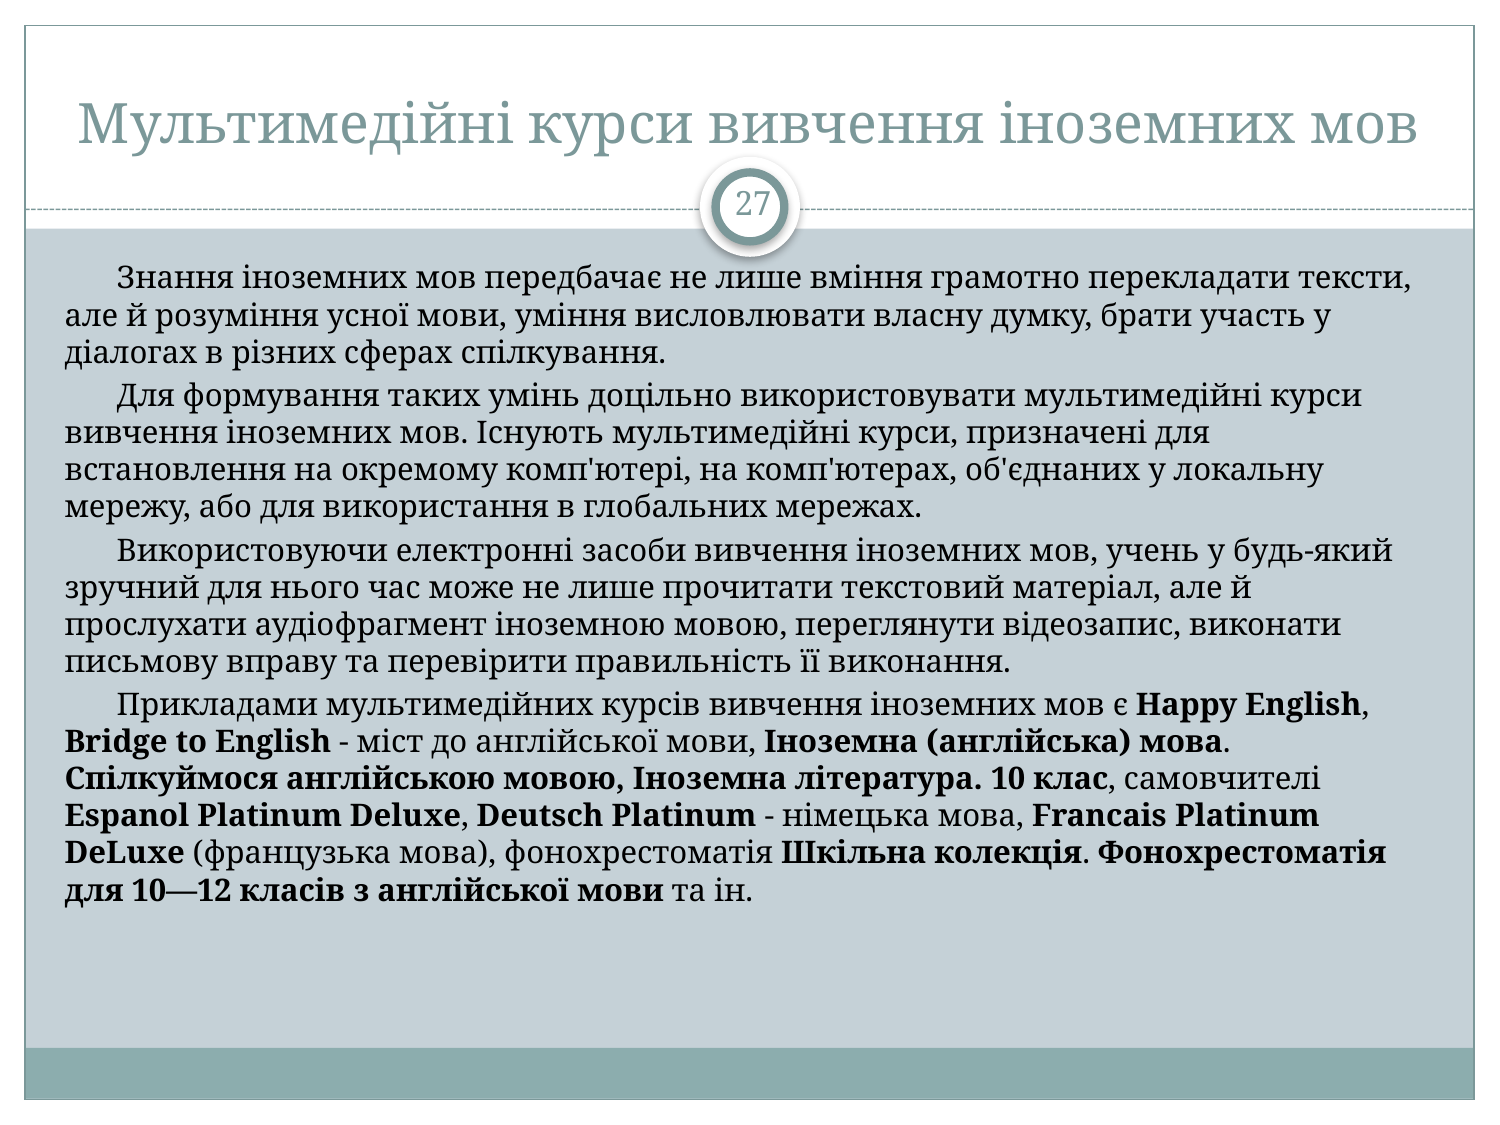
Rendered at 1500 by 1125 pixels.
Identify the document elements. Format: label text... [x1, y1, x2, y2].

list Знання іноземних мов передбачає не лише вміння грамотно перекладати тексти, але й розуміння усної мови, уміння висловлювати власну думку, брати участь у діалогах в різних сферах спілкування. Для формування таких умінь доцільно використовувати мультимедійні курси вивчення іноземних мов. Існують мультимедійні курси, призначені для встановлення на окремому комп'ютері, на комп'ютерах, об'єднаних у локальну мережу, або для використання в глобальних мережах. Використовуючи електронні засоби вивчення іноземних мов, учень у будь-який зручний для нього час може не лише прочитати текстовий матеріал, але й прослухати аудіофрагмент іноземною мовою, переглянути відеозапис, виконати письмову вправу та перевірити правильність її виконання. Прикладами мультимедійних курсів вивчення іноземних мов є Happy English, Bridge to English - міст до англійської мови, Іноземна (англійська) мова. Спілкуймося англійською мовою, Іноземна література. 10 клас, самовчителі Espanol Platinum Deluxe, Deutsch Platinum - німецька мова, Francais Platinum DeLuxe (французька мова), фонохрестоматія Шкільна колекція. Фонохрестоматія для 10—12 класів з англійської мови та ін. [49, 250, 1445, 1001]
slide_number 27 [715, 168, 791, 241]
title Мультимедійні курси вивчення іноземних мов [49, 37, 1450, 163]
